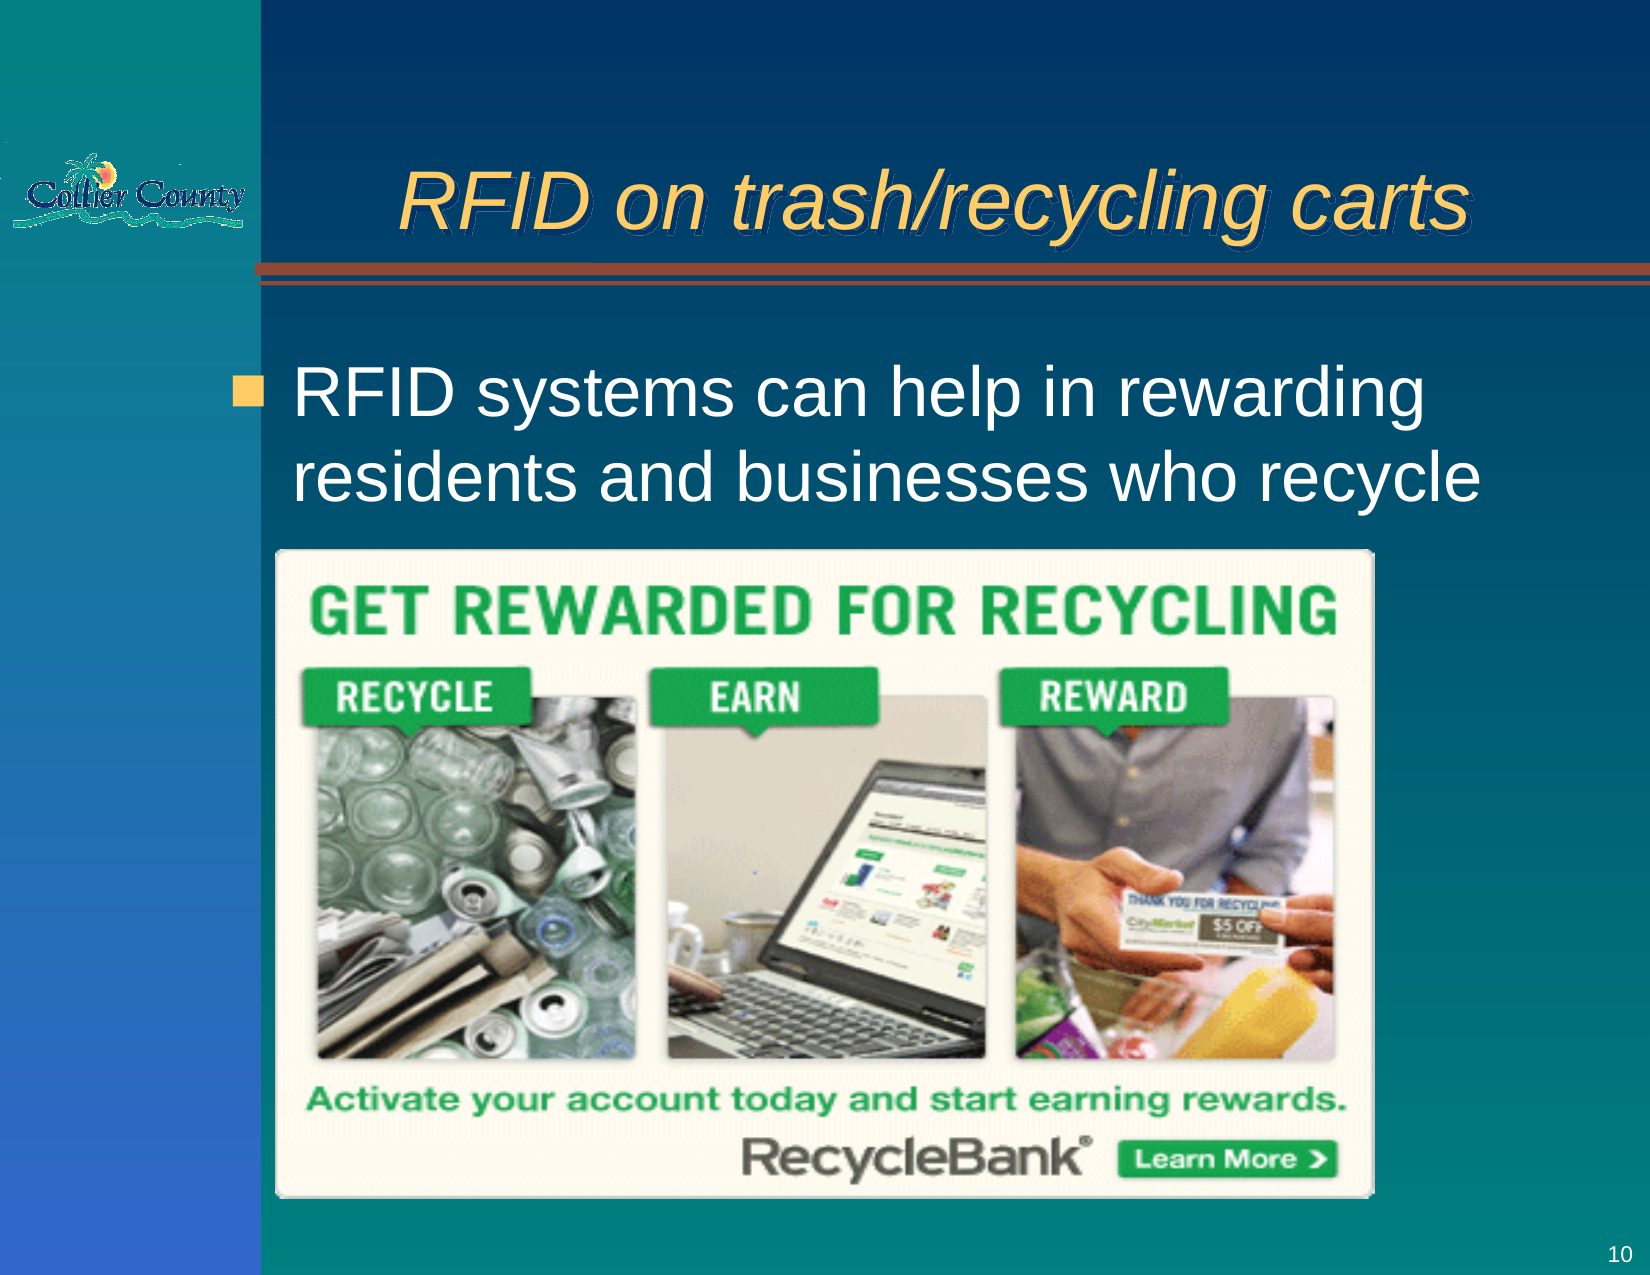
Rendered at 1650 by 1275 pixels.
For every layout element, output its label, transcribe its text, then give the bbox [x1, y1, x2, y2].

picture [0, 127, 260, 255]
slide_number 10 [1264, 1230, 1650, 1275]
title RFID on trash/recycling carts [260, 49, 1609, 256]
text_box [212, 337, 1615, 1153]
picture [274, 550, 1376, 1199]
